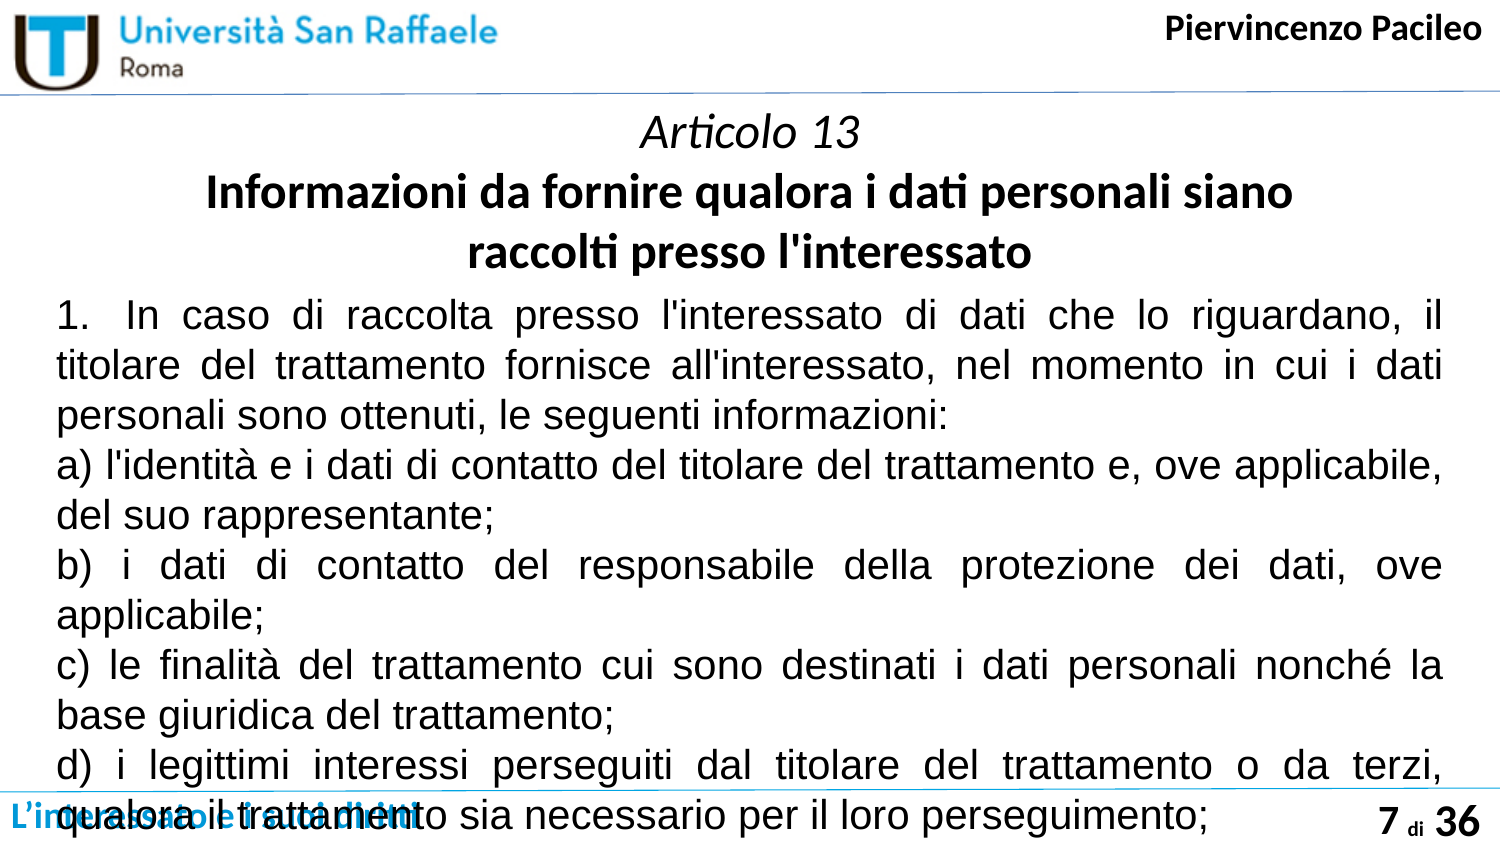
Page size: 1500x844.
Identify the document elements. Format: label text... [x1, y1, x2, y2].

picture [0, 0, 1500, 94]
subtitle 1. In caso di raccolta presso l'interessato di dati che lo riguardano, il titolare del trattamento fornisce all'interessato, nel momento in cui i dati personali sono ottenuti, le seguenti informazioni: a) l'identità e i dati di contatto del titolare del trattamento e, ove applicabile, del suo rappresentante; b) i dati di contatto del responsabile della protezione dei dati, ove applicabile; c) le finalità del trattamento cui sono destinati i dati personali nonché la base giuridica del trattamento; d) i legittimi interessi perseguiti dal titolare del trattamento o da terzi, qualora il trattamento sia necessario per il loro perseguimento; [41, 280, 1459, 788]
title Articolo 13 Informazioni da fornire qualora i dati personali siano raccolti presso l'interessato [159, 91, 1341, 280]
picture [0, 92, 1500, 844]
